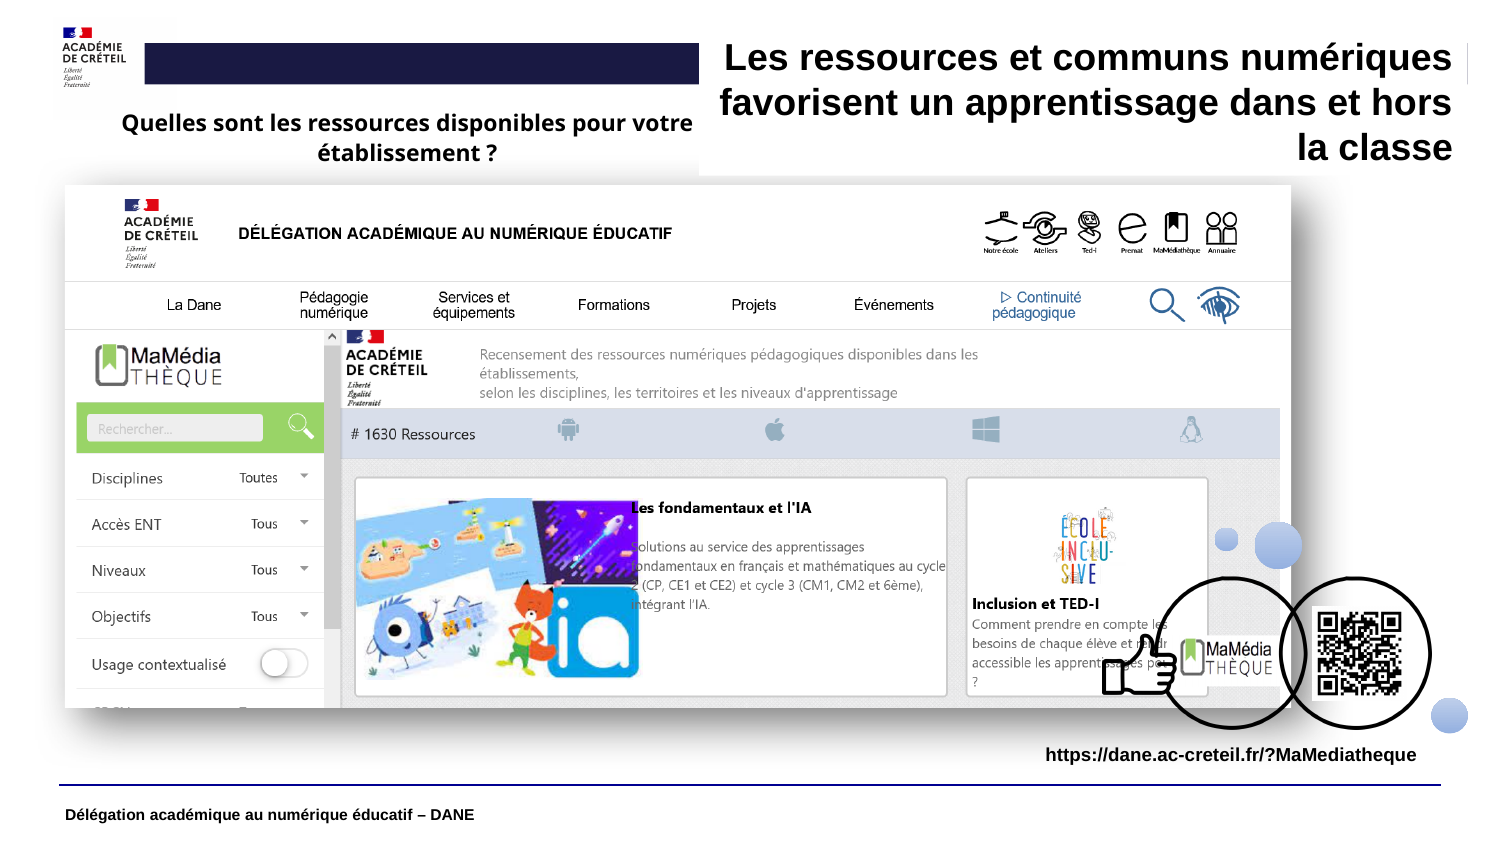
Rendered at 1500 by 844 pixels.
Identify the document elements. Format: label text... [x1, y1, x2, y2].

footer Délégation académique au numérique éducatif – DANE [64, 784, 963, 844]
text_box Quelles sont les ressources disponibles pour votre établissement ? [64, 99, 699, 174]
picture [64, 185, 1432, 736]
picture [53, 17, 177, 120]
text_box [143, 41, 699, 86]
text_box [1296, 530, 1302, 562]
text_box Les ressources et communs numériques favorisent un apprentissage dans et hors la classe [699, 25, 1468, 176]
text_box https://dane.ac-creteil.fr/?MaMediatheque [886, 735, 1432, 773]
text_box [1436, 698, 1468, 734]
